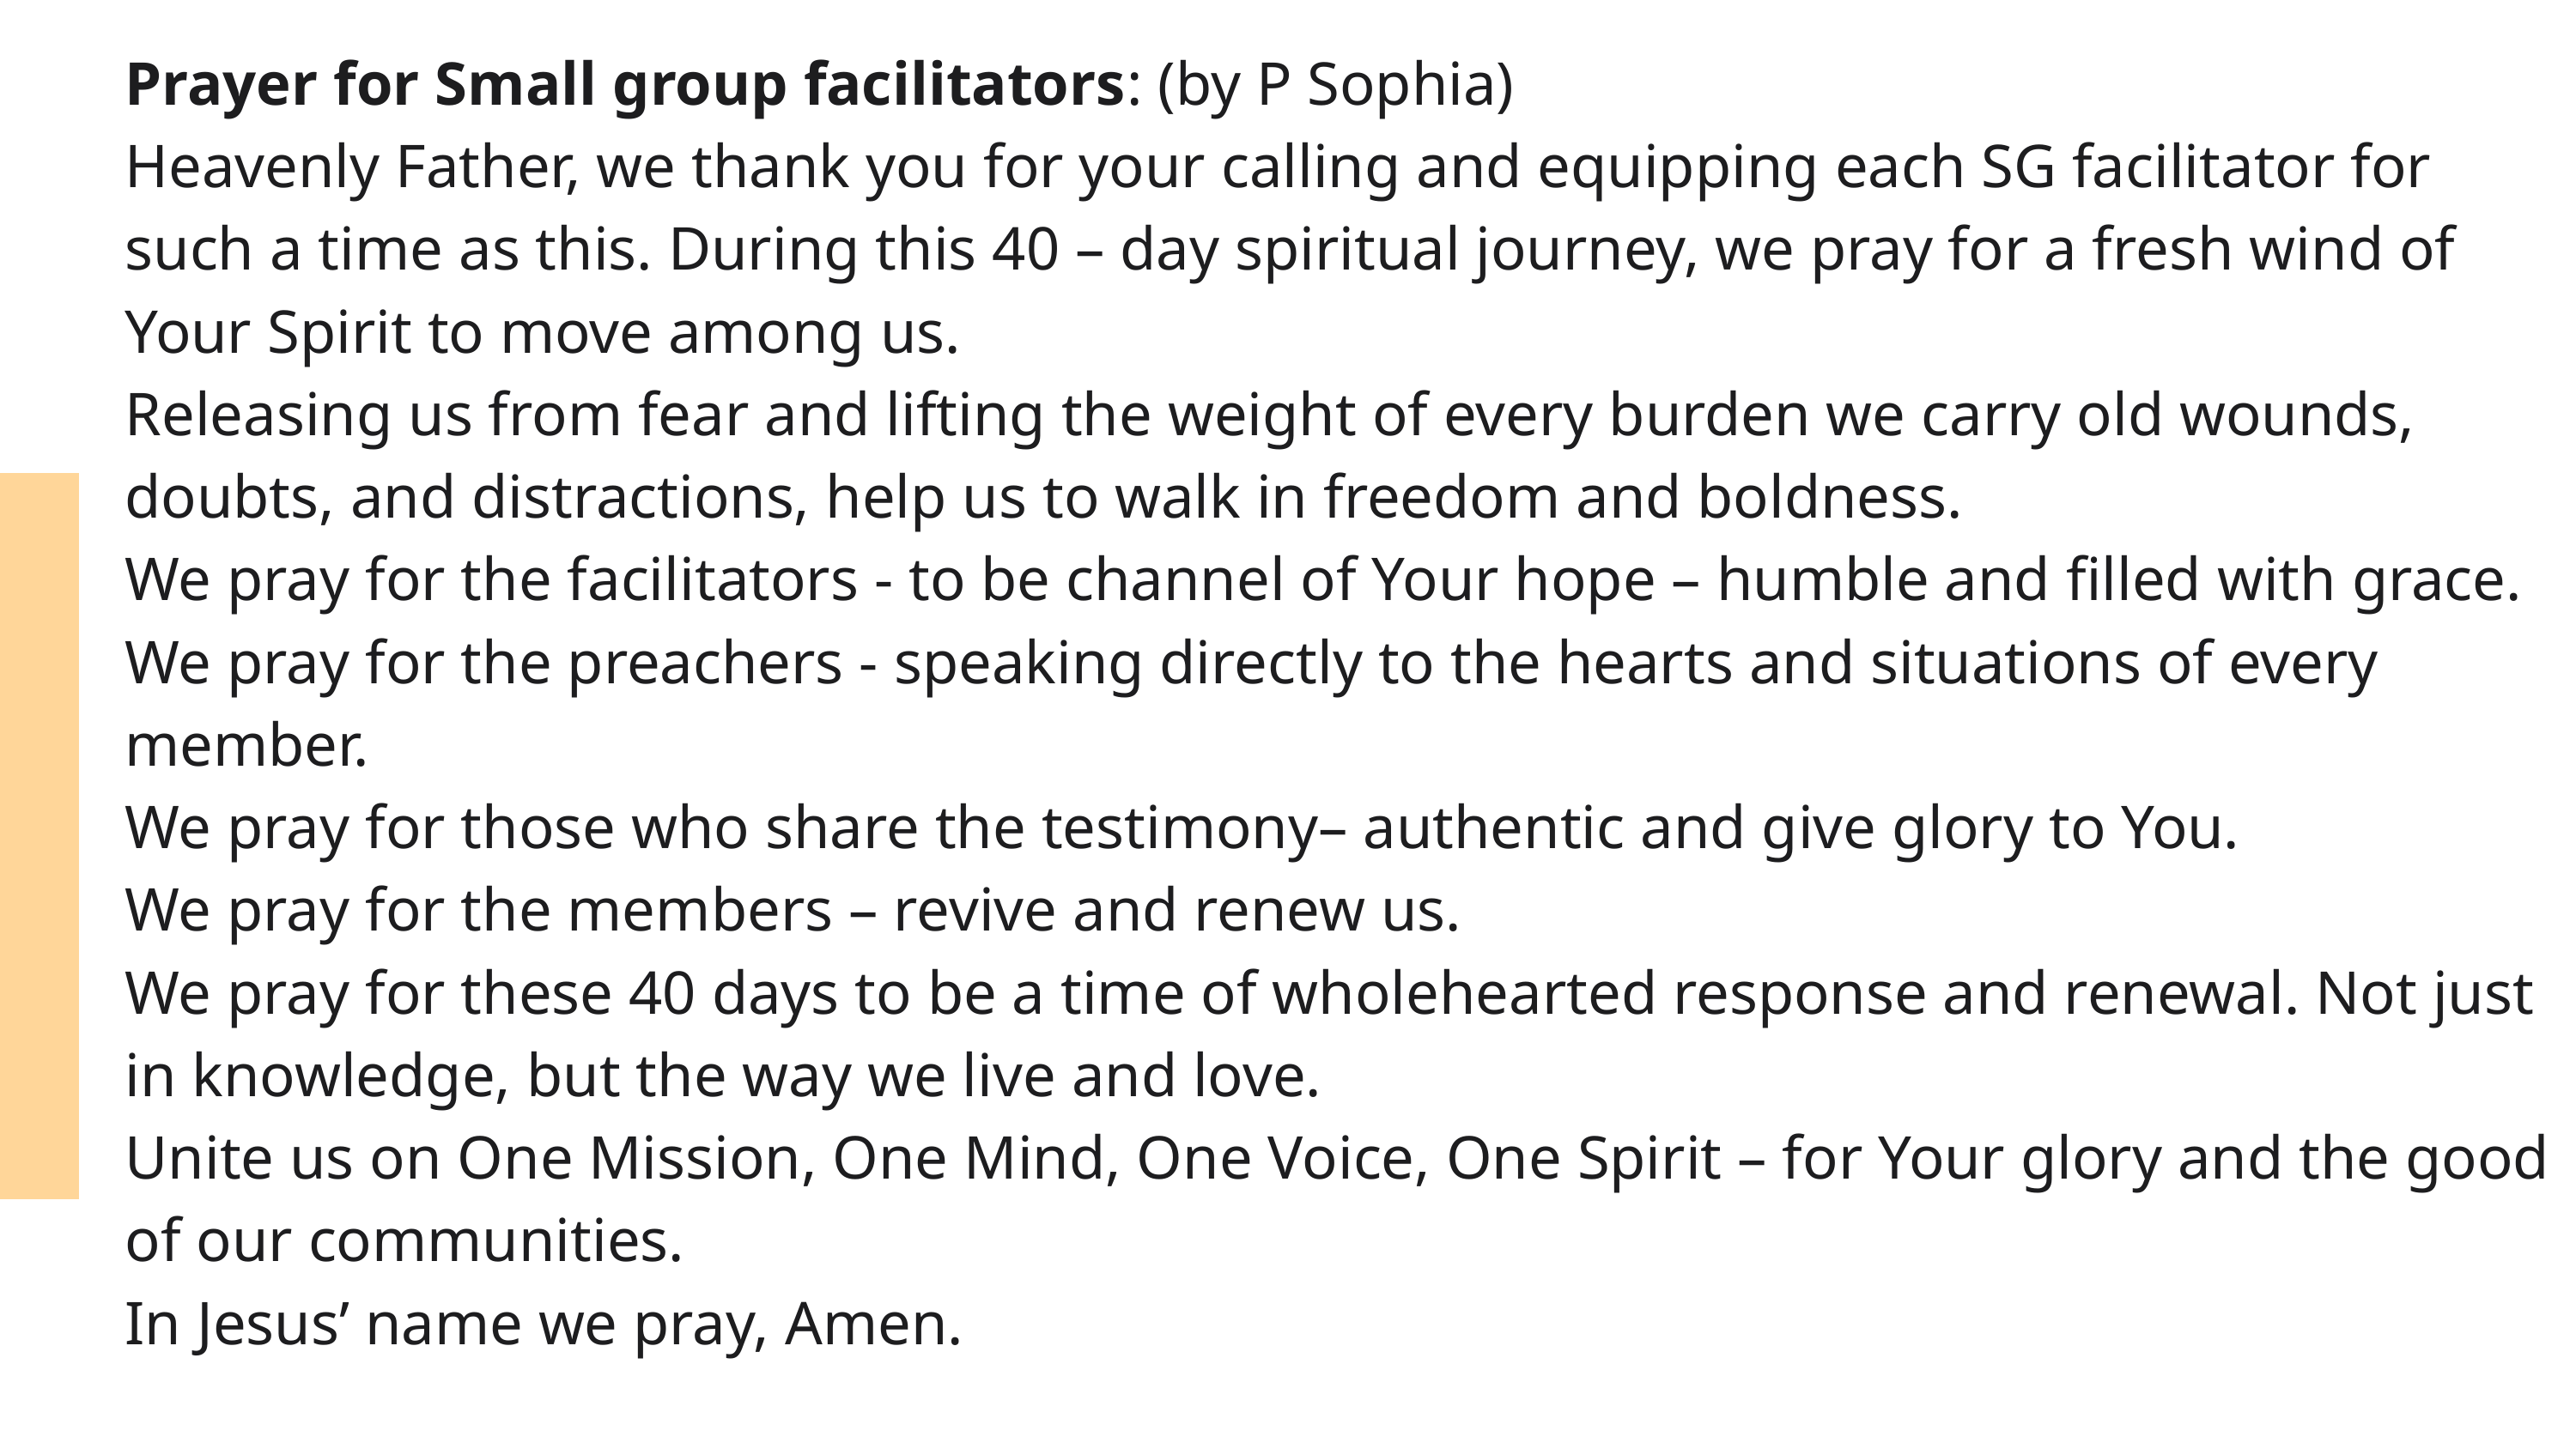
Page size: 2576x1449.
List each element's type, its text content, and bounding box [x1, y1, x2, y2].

text_box Prayer for Small group facilitators: (by P Sophia) Heavenly Father, we thank you for your calling and equipping each SG facilitator for such a time as this. During this 40 – day spiritual journey, we pray for a fresh wind of Your Spirit to move among us. Releasing us from fear and lifting the weight of every burden we carry old wounds, doubts, and distractions, help us to walk in freedom and boldness. We pray for the facilitators - to be channel of Your hope – humble and filled with grace. We pray for the preachers - speaking directly to the hearts and situations of every member. We pray for those who share the testimony– authentic and give glory to You. We pray for the members – revive and renew us. We pray for these 40 days to be a time of wholehearted response and renewal. Not just in knowledge, but the way we live and love. Unite us on One Mission, One Mind, One Voice, One Spirit – for Your glory and the good of our communities. In Jesus’ name we pray, Amen. [125, 33, 2576, 1449]
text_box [0, 472, 80, 1199]
